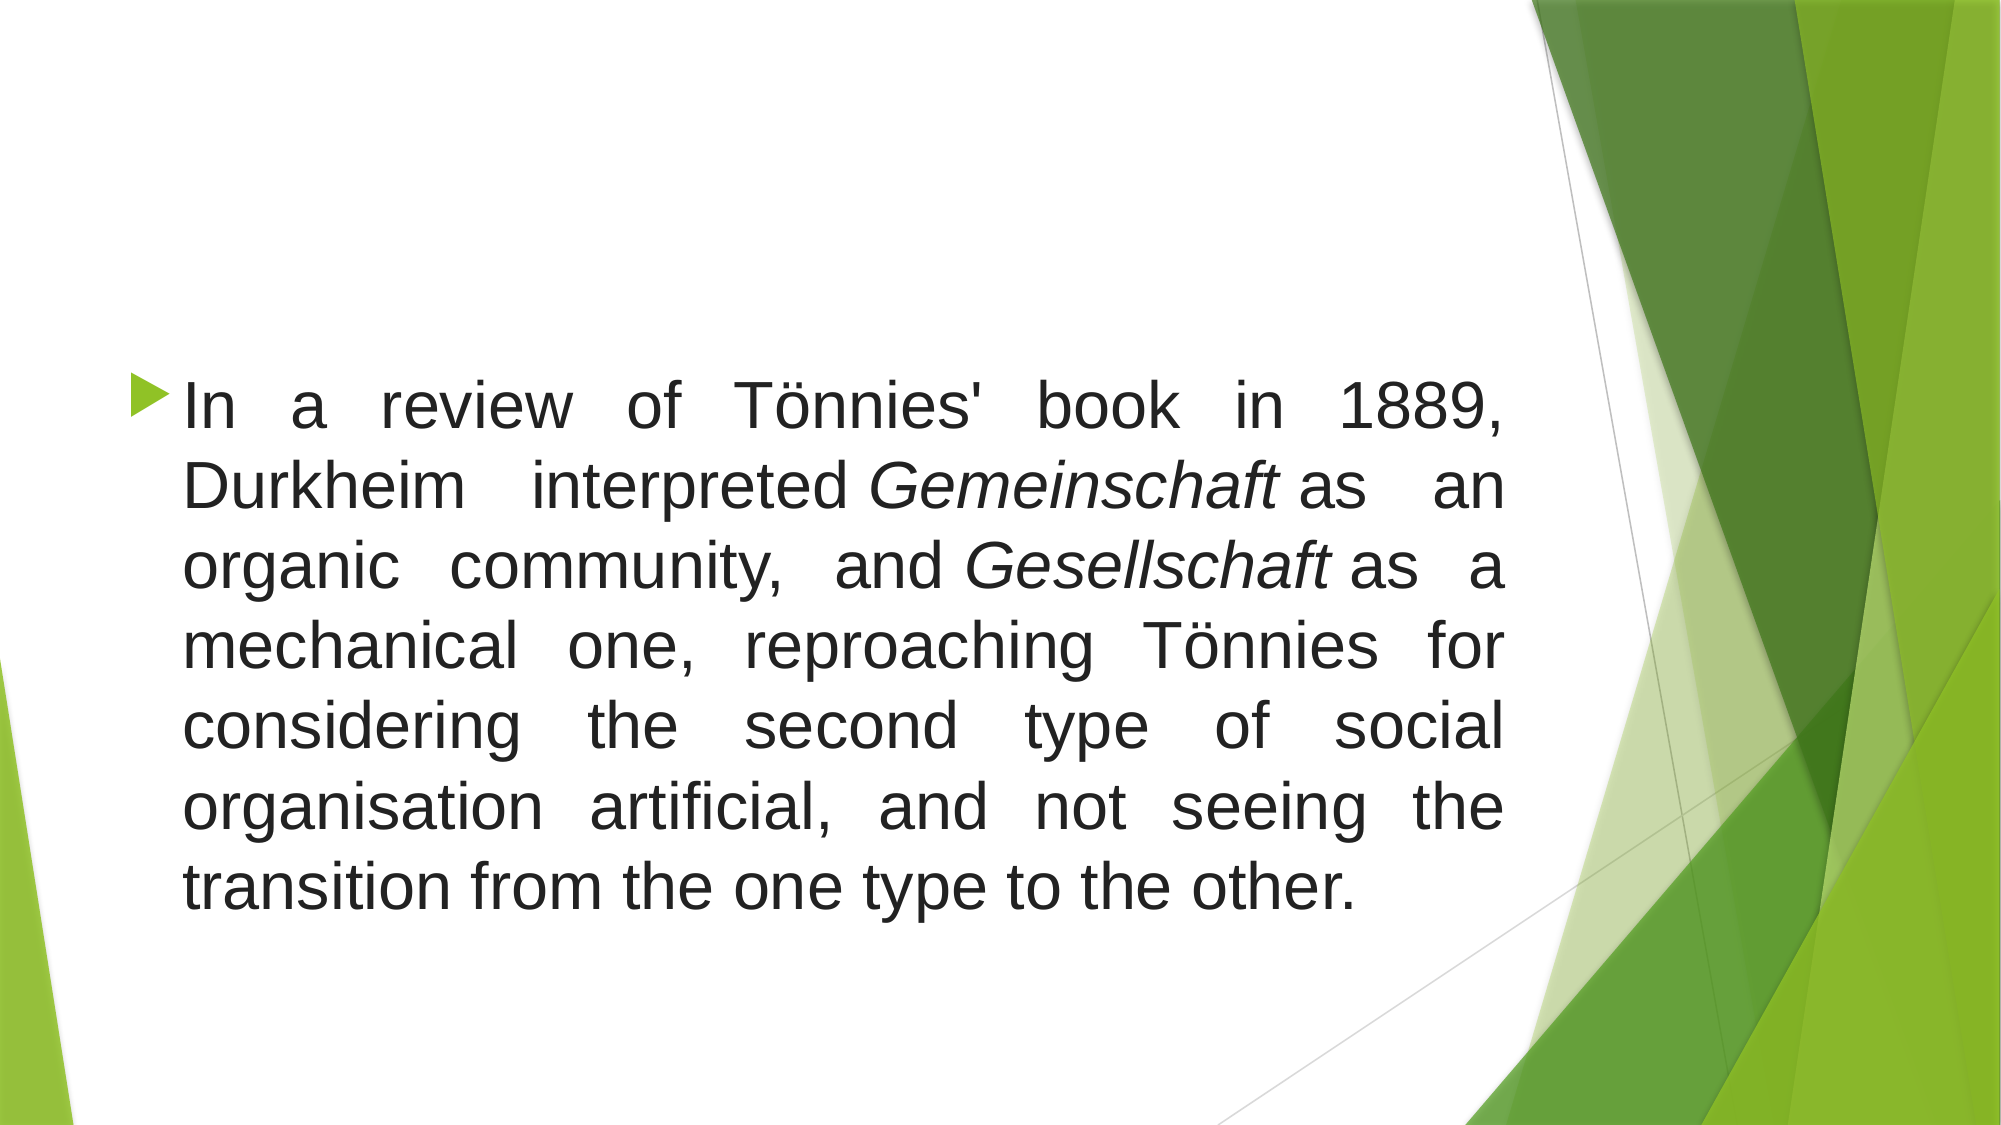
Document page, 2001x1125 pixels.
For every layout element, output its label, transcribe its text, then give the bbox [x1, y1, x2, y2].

list In a review of Tönnies' book in 1889, Durkheim interpreted Gemeinschaft as an organic community, and Gesellschaft as a mechanical one, reproaching Tönnies for considering the second type of social organisation artificial, and not seeing the transition from the one type to the other. [111, 354, 1522, 992]
